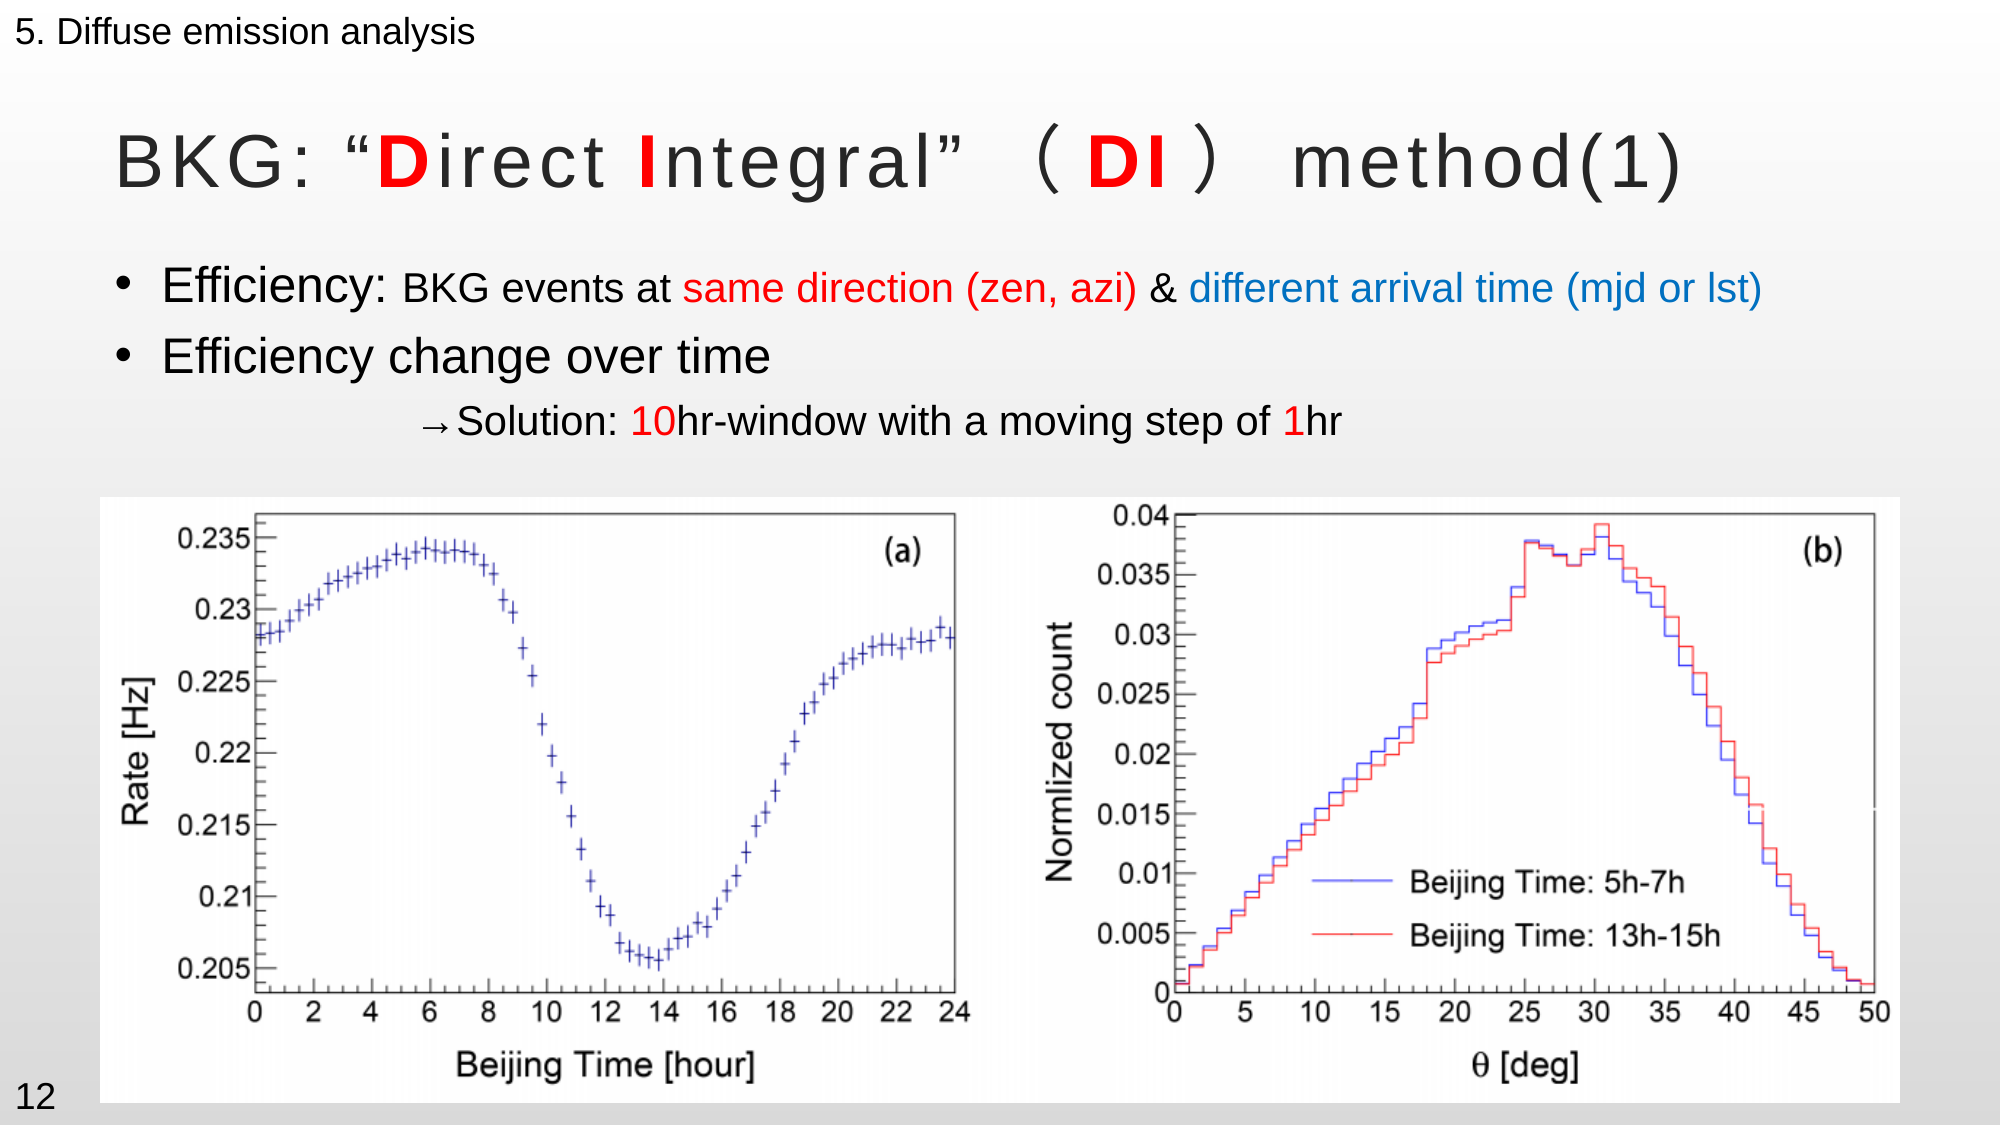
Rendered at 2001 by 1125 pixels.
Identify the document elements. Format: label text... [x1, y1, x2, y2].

title BKG: “Direct Integral”（DI）method(1) [99, 99, 1900, 216]
text_box Efficiency: BKG events at same direction (zen, azi) & different arrival time (mjd or lst) Efficiency change over time →Solution: 10hr-window with a moving step of 1hr [99, 232, 1900, 452]
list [100, 497, 1900, 1103]
text_box 12 [0, 1064, 114, 1125]
text_box 5. Diffuse emission analysis [0, 0, 1014, 60]
